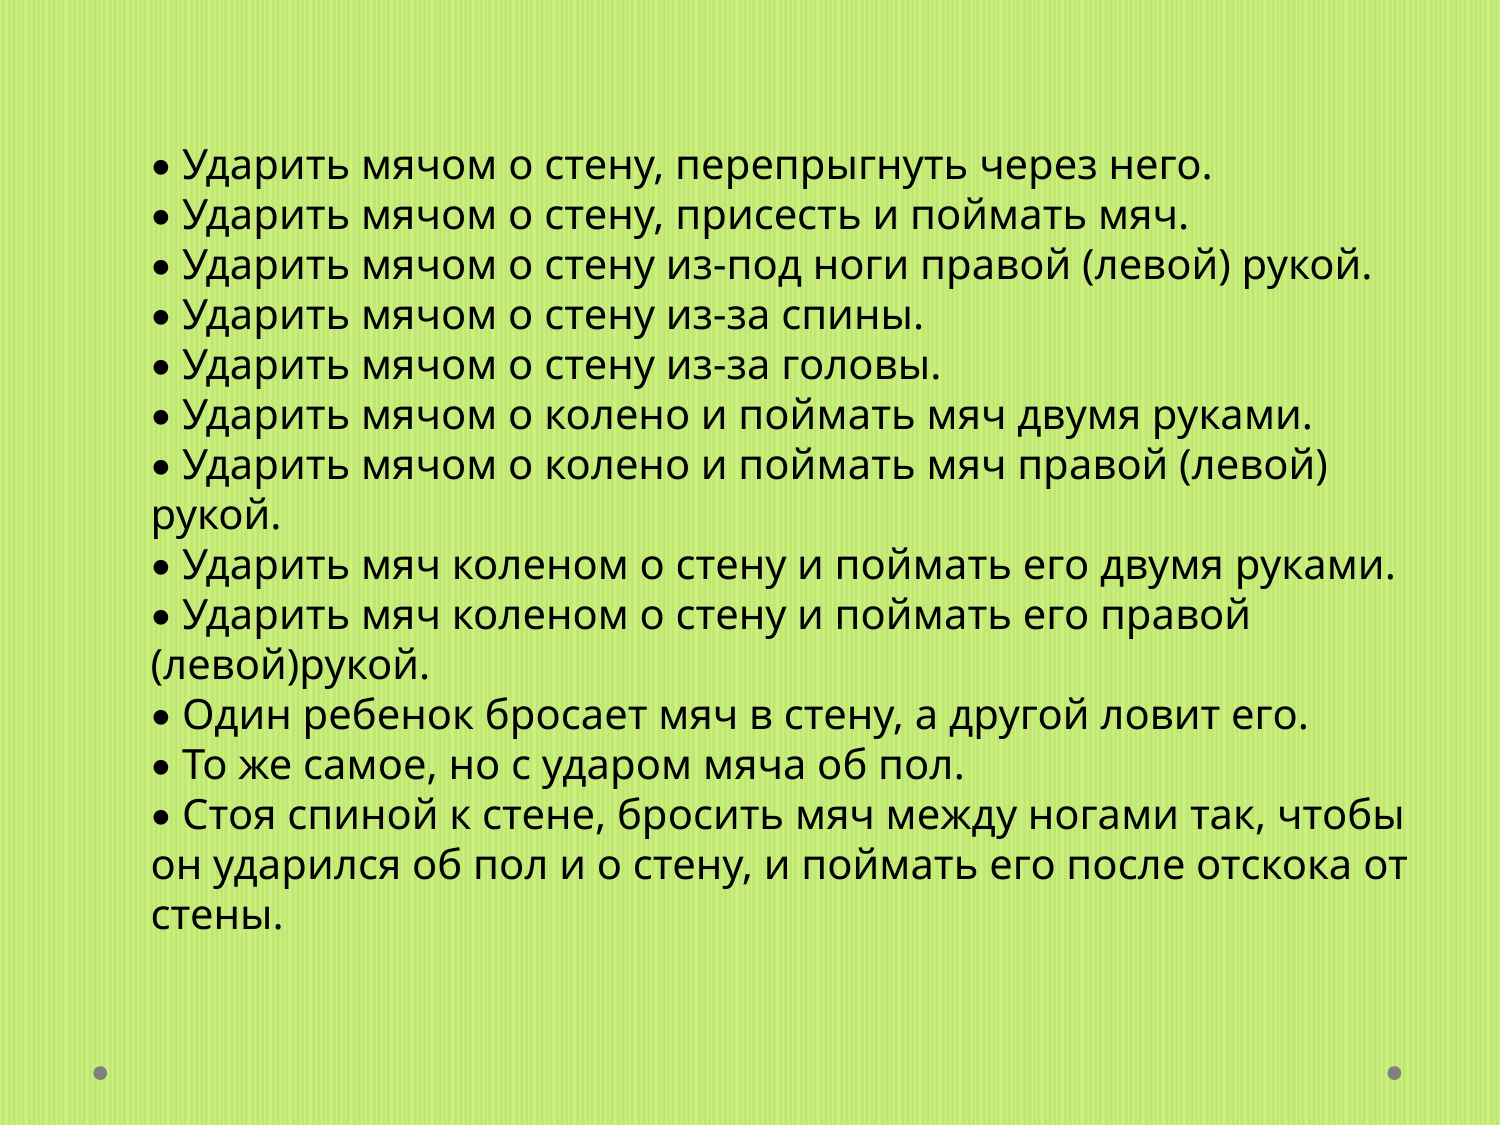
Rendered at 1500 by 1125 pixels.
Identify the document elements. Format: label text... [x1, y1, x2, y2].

text_box • Ударить мячом о стену, перепрыгнуть через него. • Ударить мячом о стену, присесть и поймать мяч. • Ударить мячом о стену из-под ноги правой (левой) рукой. • Ударить мячом о стену из-за спины. • Ударить мячом о стену из-за головы. • Ударить мячом о колено и поймать мяч двумя руками. • Ударить мячом о колено и поймать мяч правой (левой) рукой. • Ударить мяч коленом о стену и поймать его двумя руками. • Ударить мяч коленом о стену и поймать его правой (левой)рукой. • Один ребенок бросает мяч в стену, а другой ловит его. • То же самое, но с ударом мяча об пол. • Стоя спиной к стене, бросить мяч между ногами так, чтобы он ударился об пол и о стену, и поймать его после отскока от стены. [135, 80, 1435, 991]
